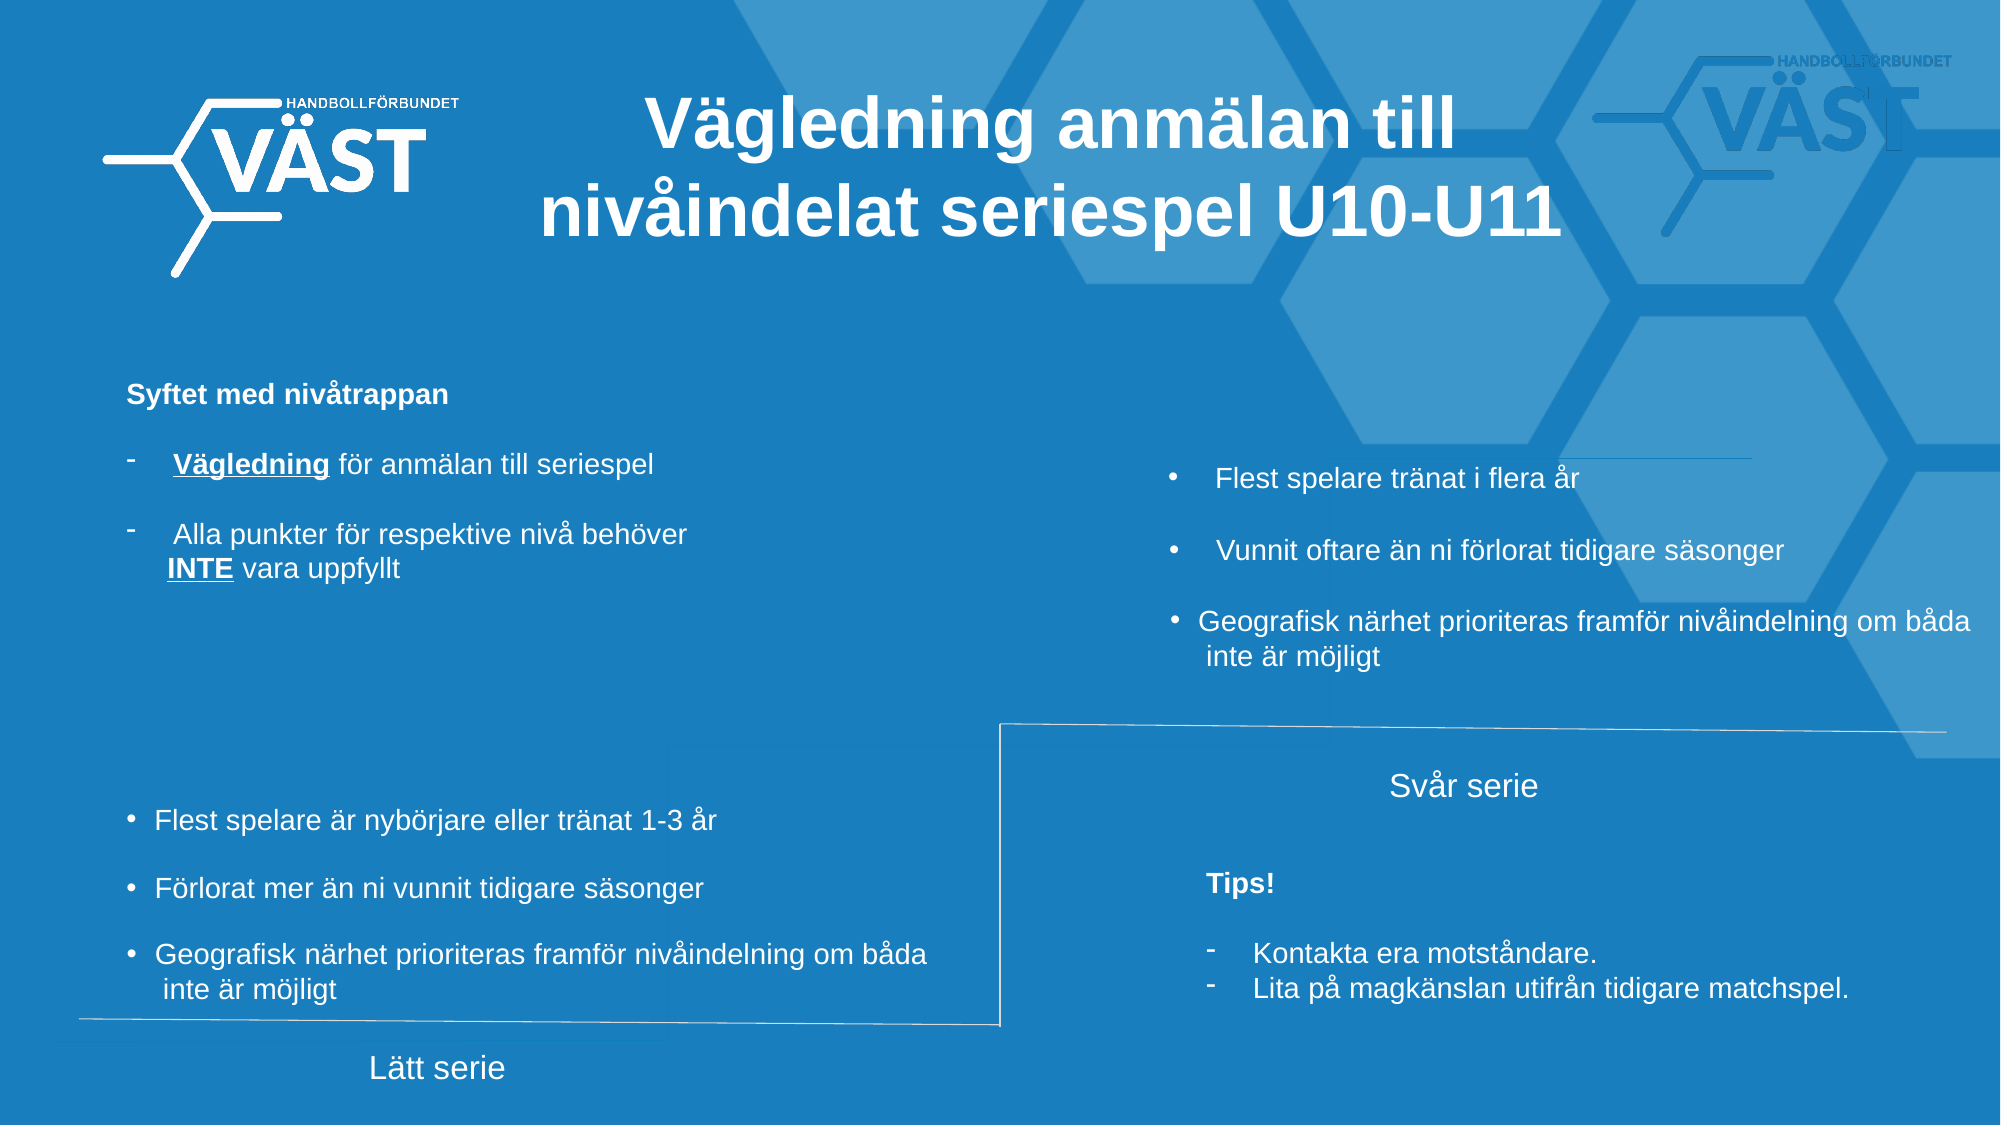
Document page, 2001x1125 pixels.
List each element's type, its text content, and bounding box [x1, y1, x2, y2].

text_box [78, 1018, 999, 1025]
text_box Flest spelare tränat i flera år [1153, 451, 1596, 502]
picture [0, 0, 2001, 1125]
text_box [999, 723, 1947, 733]
text_box Svår serie [1374, 757, 1599, 812]
text_box Lätt serie [354, 1042, 589, 1094]
text_box Syftet med nivåtrappan Vägledning för anmälan till seriespel Alla punkter för respektive nivå behöver INTE vara uppfyllt [111, 367, 712, 593]
text_box Geografisk närhet prioriteras framför nivåindelning om båda inte är möjligt [668, 928, 944, 1013]
text_box Vunnit oftare än ni förlorat tidigare säsonger [1154, 524, 1329, 575]
text_box Geografisk närhet prioriteras framför nivåindelning om båda inte är möjligt [111, 928, 667, 1013]
text_box Vunnit oftare än ni förlorat tidigare säsonger [1330, 524, 1843, 575]
text_box Geografisk närhet prioriteras framför nivåindelning om båda inte är möjligt [1155, 594, 1329, 680]
text_box Förlorat mer än ni vunnit tidigare säsonger [111, 862, 667, 912]
text_box Flest spelare är nybörjare eller tränat 1-3 år [668, 793, 733, 844]
text_box Flest spelare är nybörjare eller tränat 1-3 år [111, 793, 667, 844]
text_box Tips! Kontakta era motståndare. Lita på magkänslan utifrån tidigare matchspel. [1191, 857, 1961, 1052]
text_box Vägledning anmälan till nivåindelat seriespel U10-U11 [460, 68, 1664, 259]
text_box Geografisk närhet prioriteras framför nivåindelning om båda inte är möjligt [1330, 594, 1987, 680]
text_box Förlorat mer än ni vunnit tidigare säsonger [668, 862, 720, 912]
